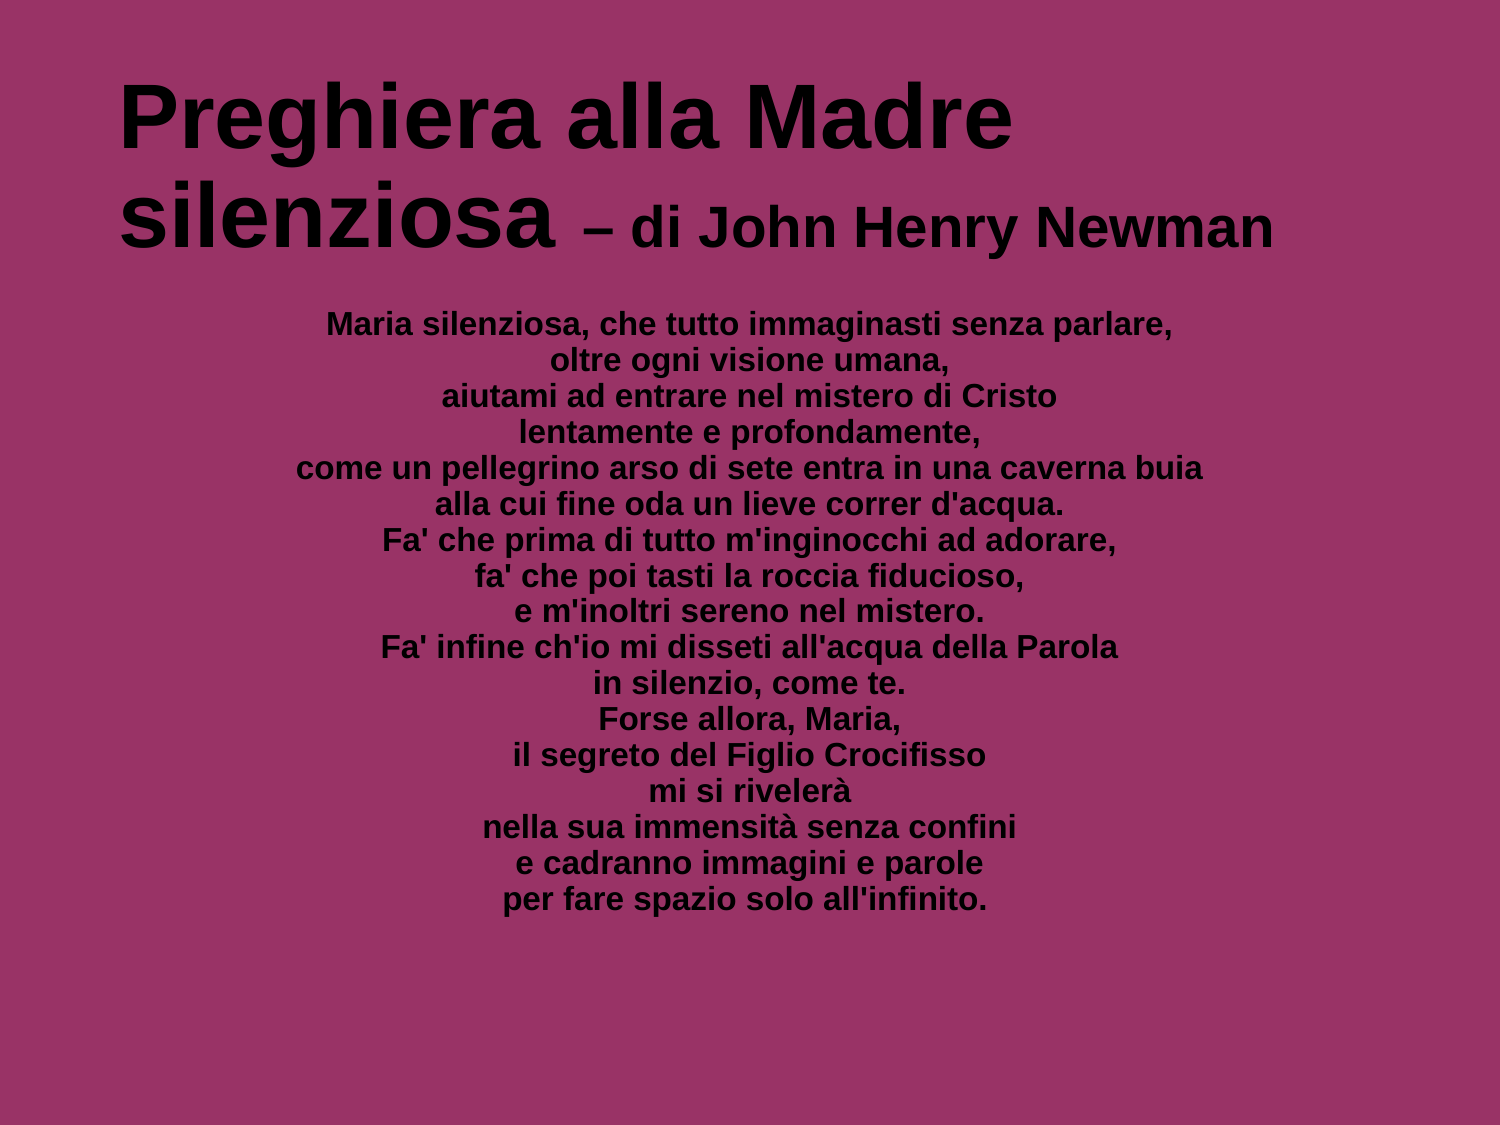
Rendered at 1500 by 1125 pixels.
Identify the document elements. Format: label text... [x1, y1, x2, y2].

list Maria silenziosa, che tutto immaginasti senza parlare, oltre ogni visione umana, aiutami ad entrare nel mistero di Cristo lentamente e profondamente, come un pellegrino arso di sete entra in una caverna buia alla cui fine oda un lieve correr d'acqua. Fa' che prima di tutto m'inginocchi ad adorare, fa' che poi tasti la roccia fiducioso, e m'inoltri sereno nel mistero. Fa' infine ch'io mi disseti all'acqua della Parola in silenzio, come te. Forse allora, Maria, il segreto del Figlio Crocifisso mi si rivelerà nella sua immensità senza confini e cadranno immagini e parole per fare spazio solo all'infinito. [103, 299, 1397, 1014]
title Preghiera alla Madre silenziosa – di John Henry Newman [103, 59, 1397, 278]
